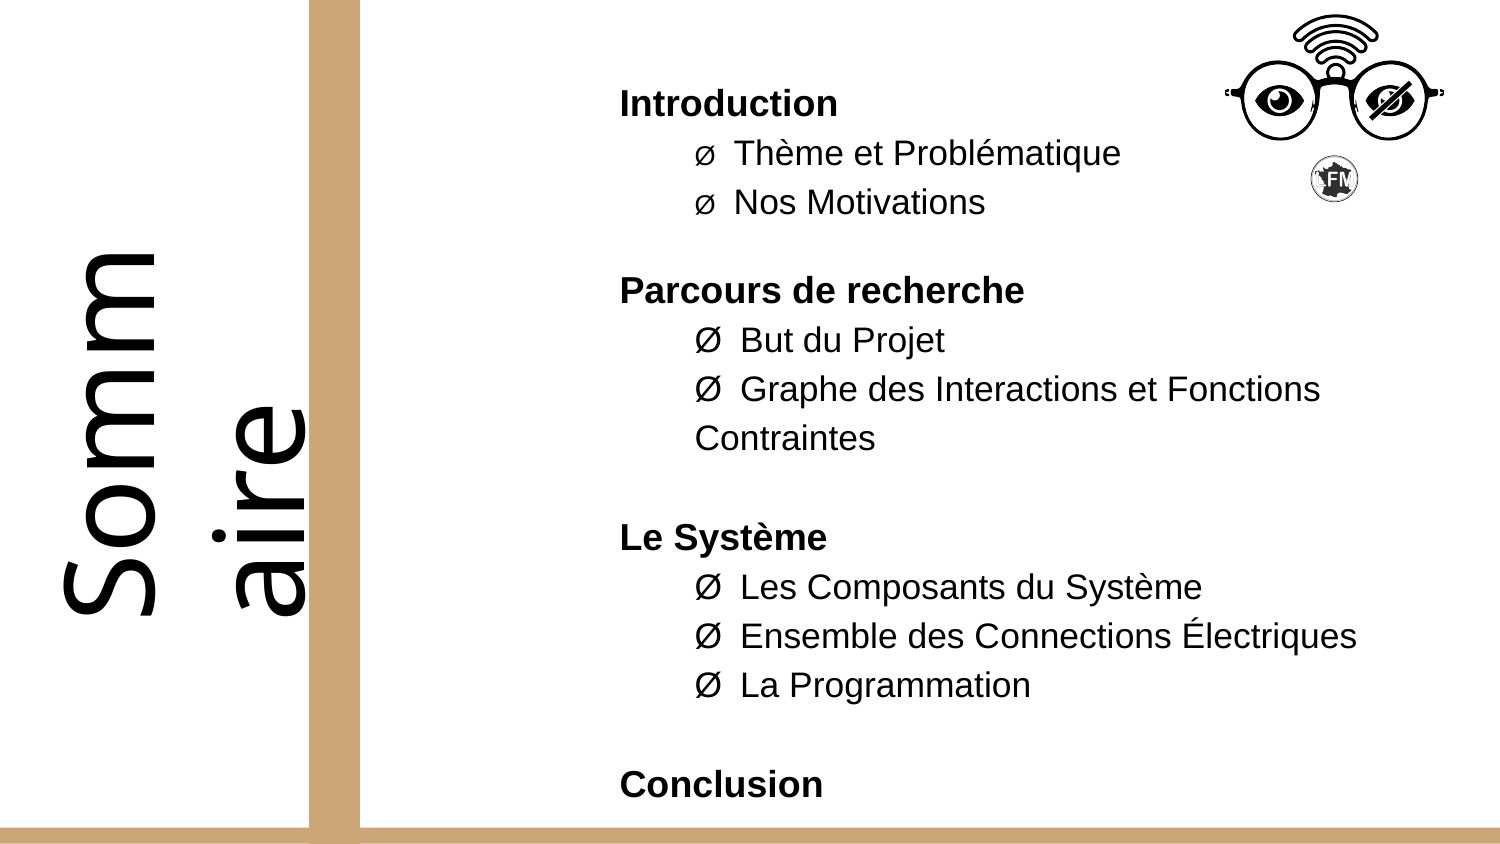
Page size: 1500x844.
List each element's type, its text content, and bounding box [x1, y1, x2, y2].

text_box [309, 0, 360, 844]
picture [1150, 9, 1500, 210]
title Sommaire [0, 205, 309, 638]
text_box Introduction Ø Thème et Problématique Ø Nos Motivations Parcours de recherche Ø But du Projet Ø Graphe des Interactions et Fonctions Contraintes Le Système Ø Les Composants du Système Ø Ensemble des Connections Électriques Ø La Programmation Conclusion [604, 57, 1454, 779]
